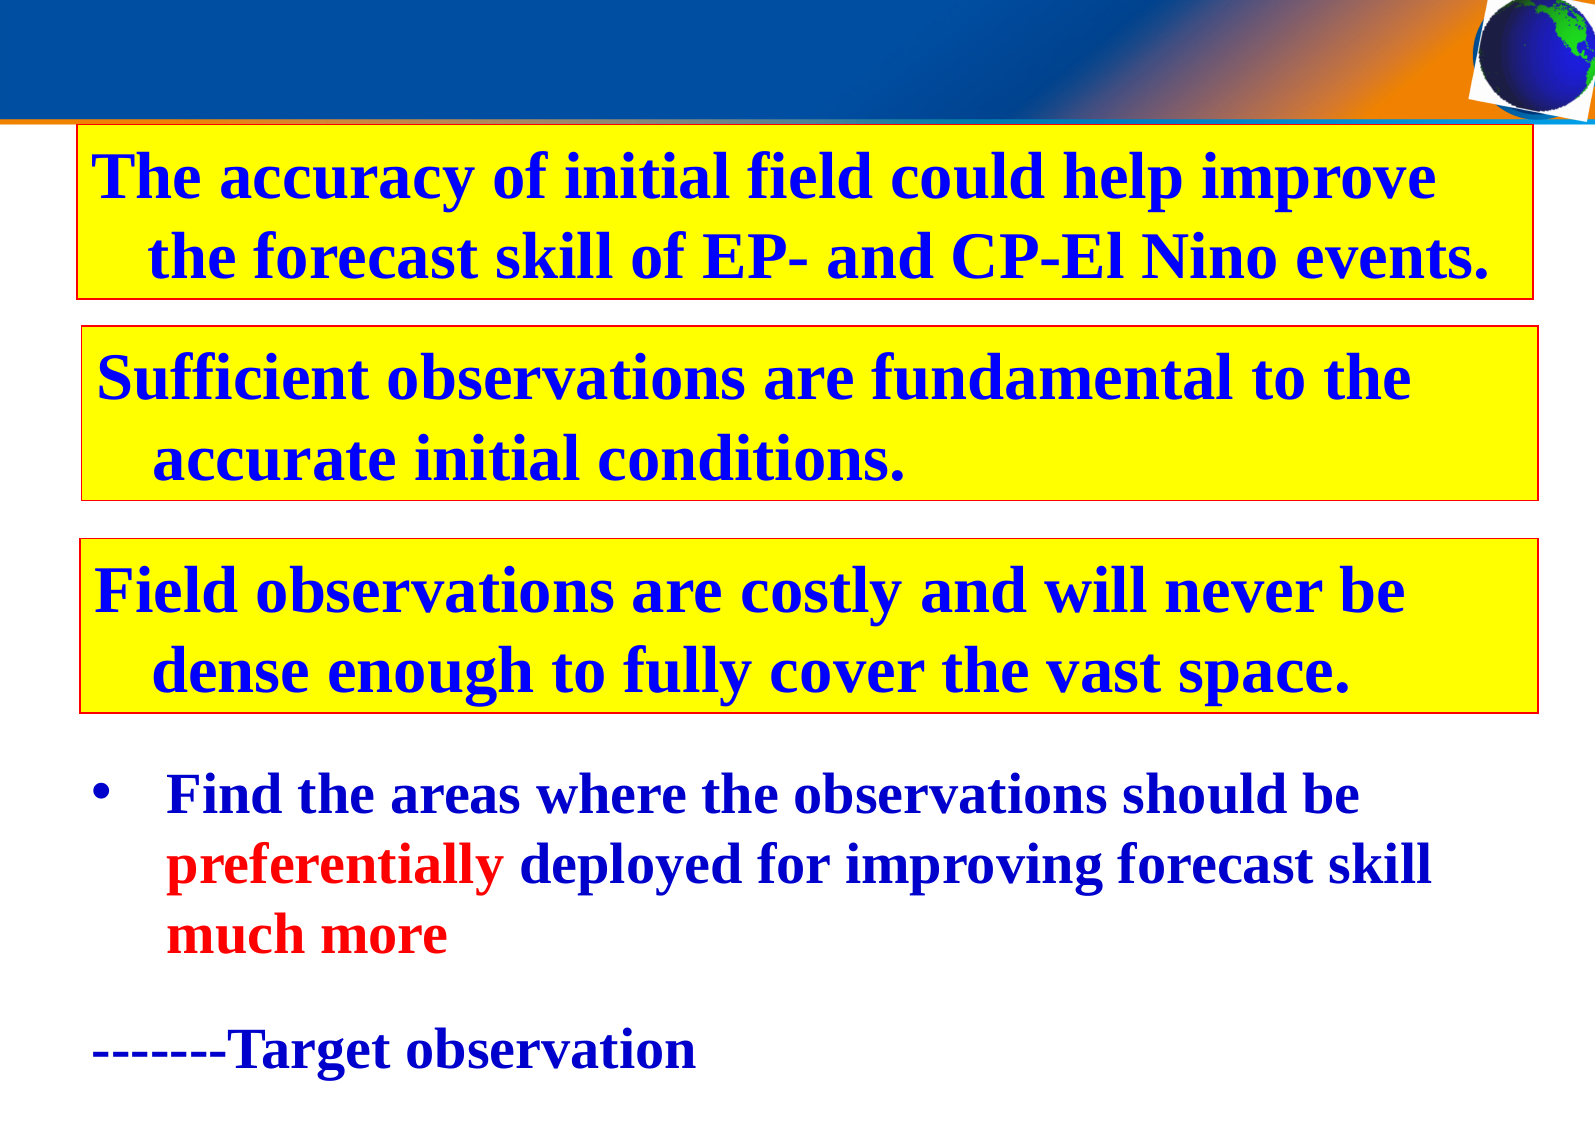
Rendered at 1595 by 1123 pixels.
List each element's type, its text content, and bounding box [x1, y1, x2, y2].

picture [1576, 0, 1595, 4]
text_box Find the areas where the observations should be preferentially deployed for improving forecast skill much more -------Target observation [76, 747, 1568, 1088]
picture [0, 0, 1595, 1122]
text_box Sufficient observations are fundamental to the accurate initial conditions. [81, 325, 1539, 501]
text_box The accuracy of initial field could help improve the forecast skill of EP- and CP-El Nino events. [76, 124, 1534, 300]
picture [1588, 85, 1595, 119]
text_box Field observations are costly and will never be dense enough to fully cover the vast space. [79, 538, 1539, 714]
